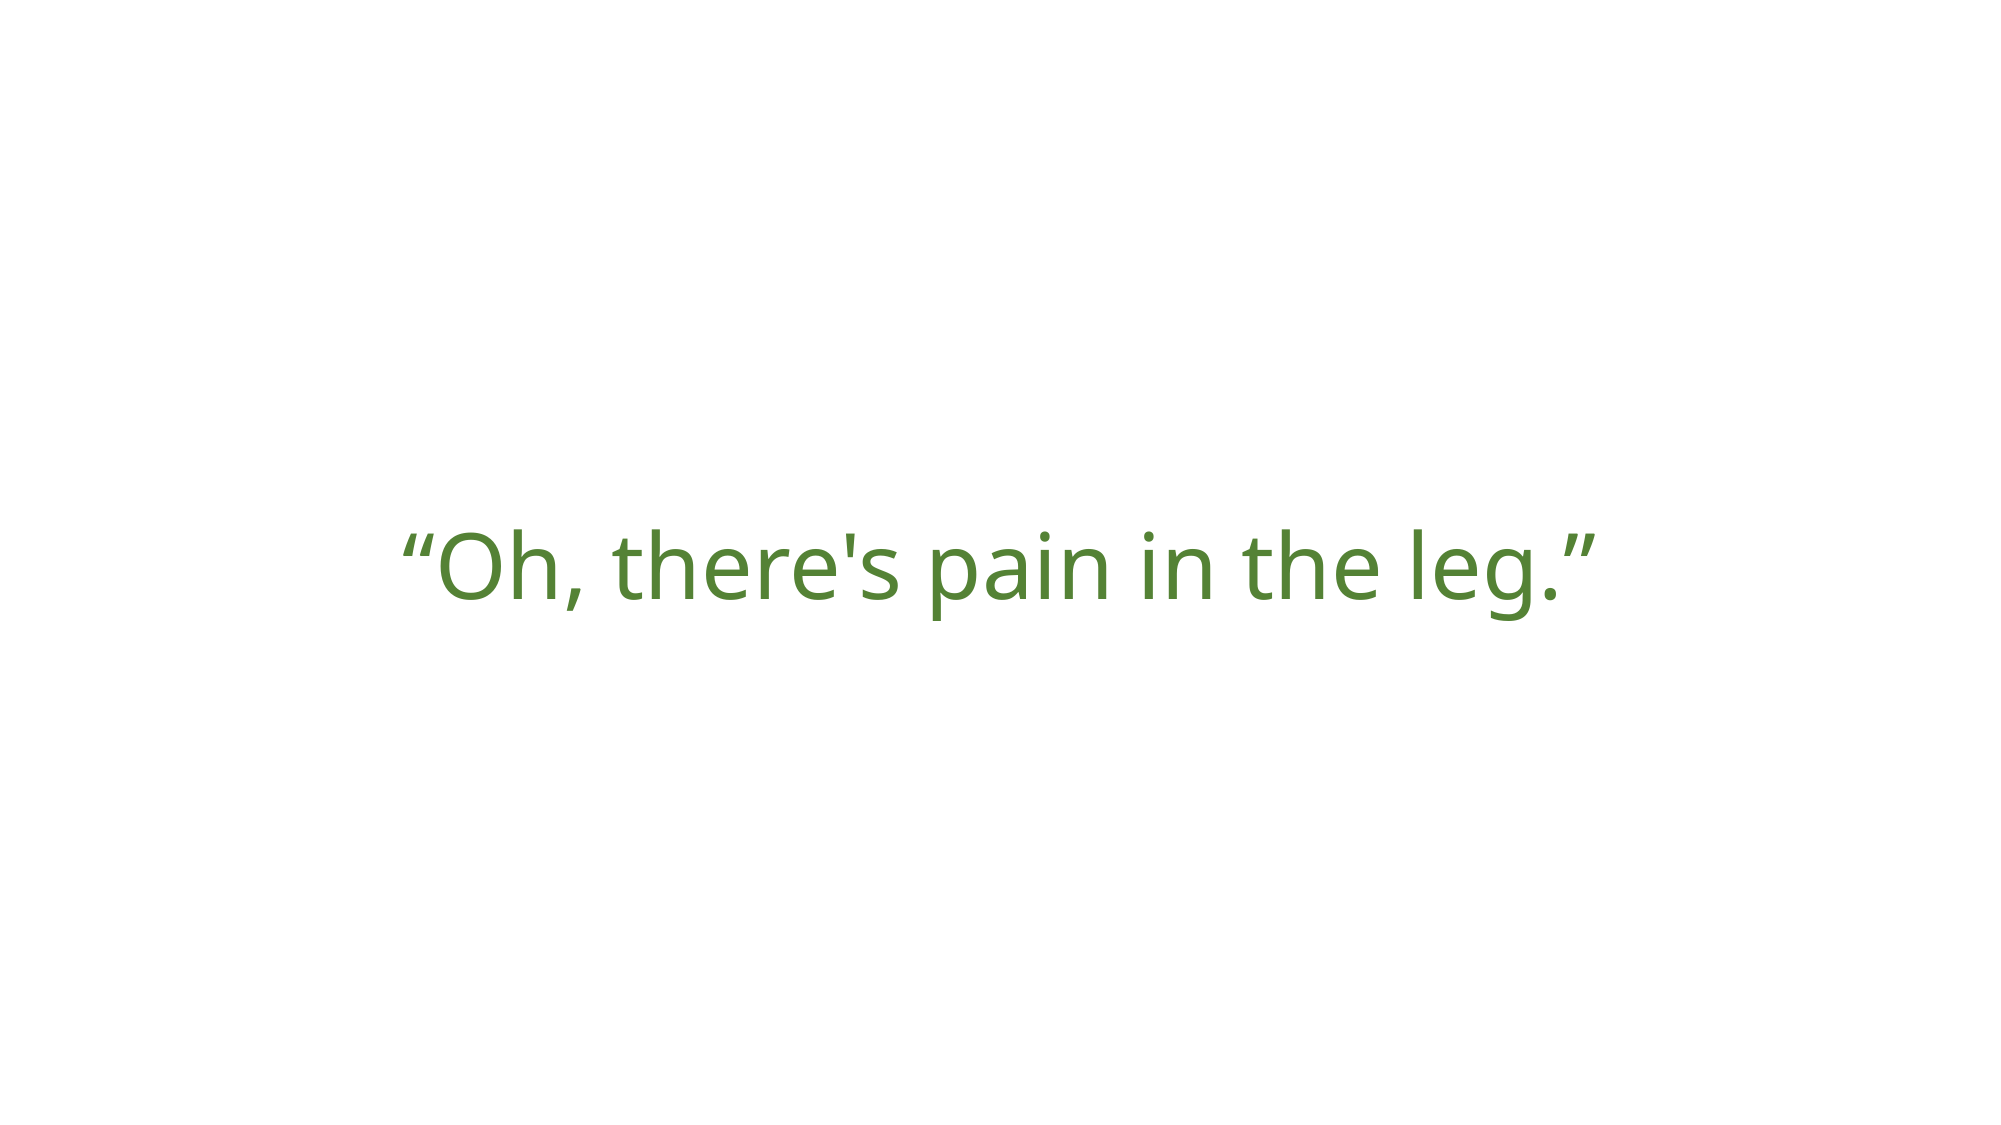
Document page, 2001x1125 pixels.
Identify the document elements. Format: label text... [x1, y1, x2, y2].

list “Oh, there's pain in the leg.” [262, 141, 1738, 984]
